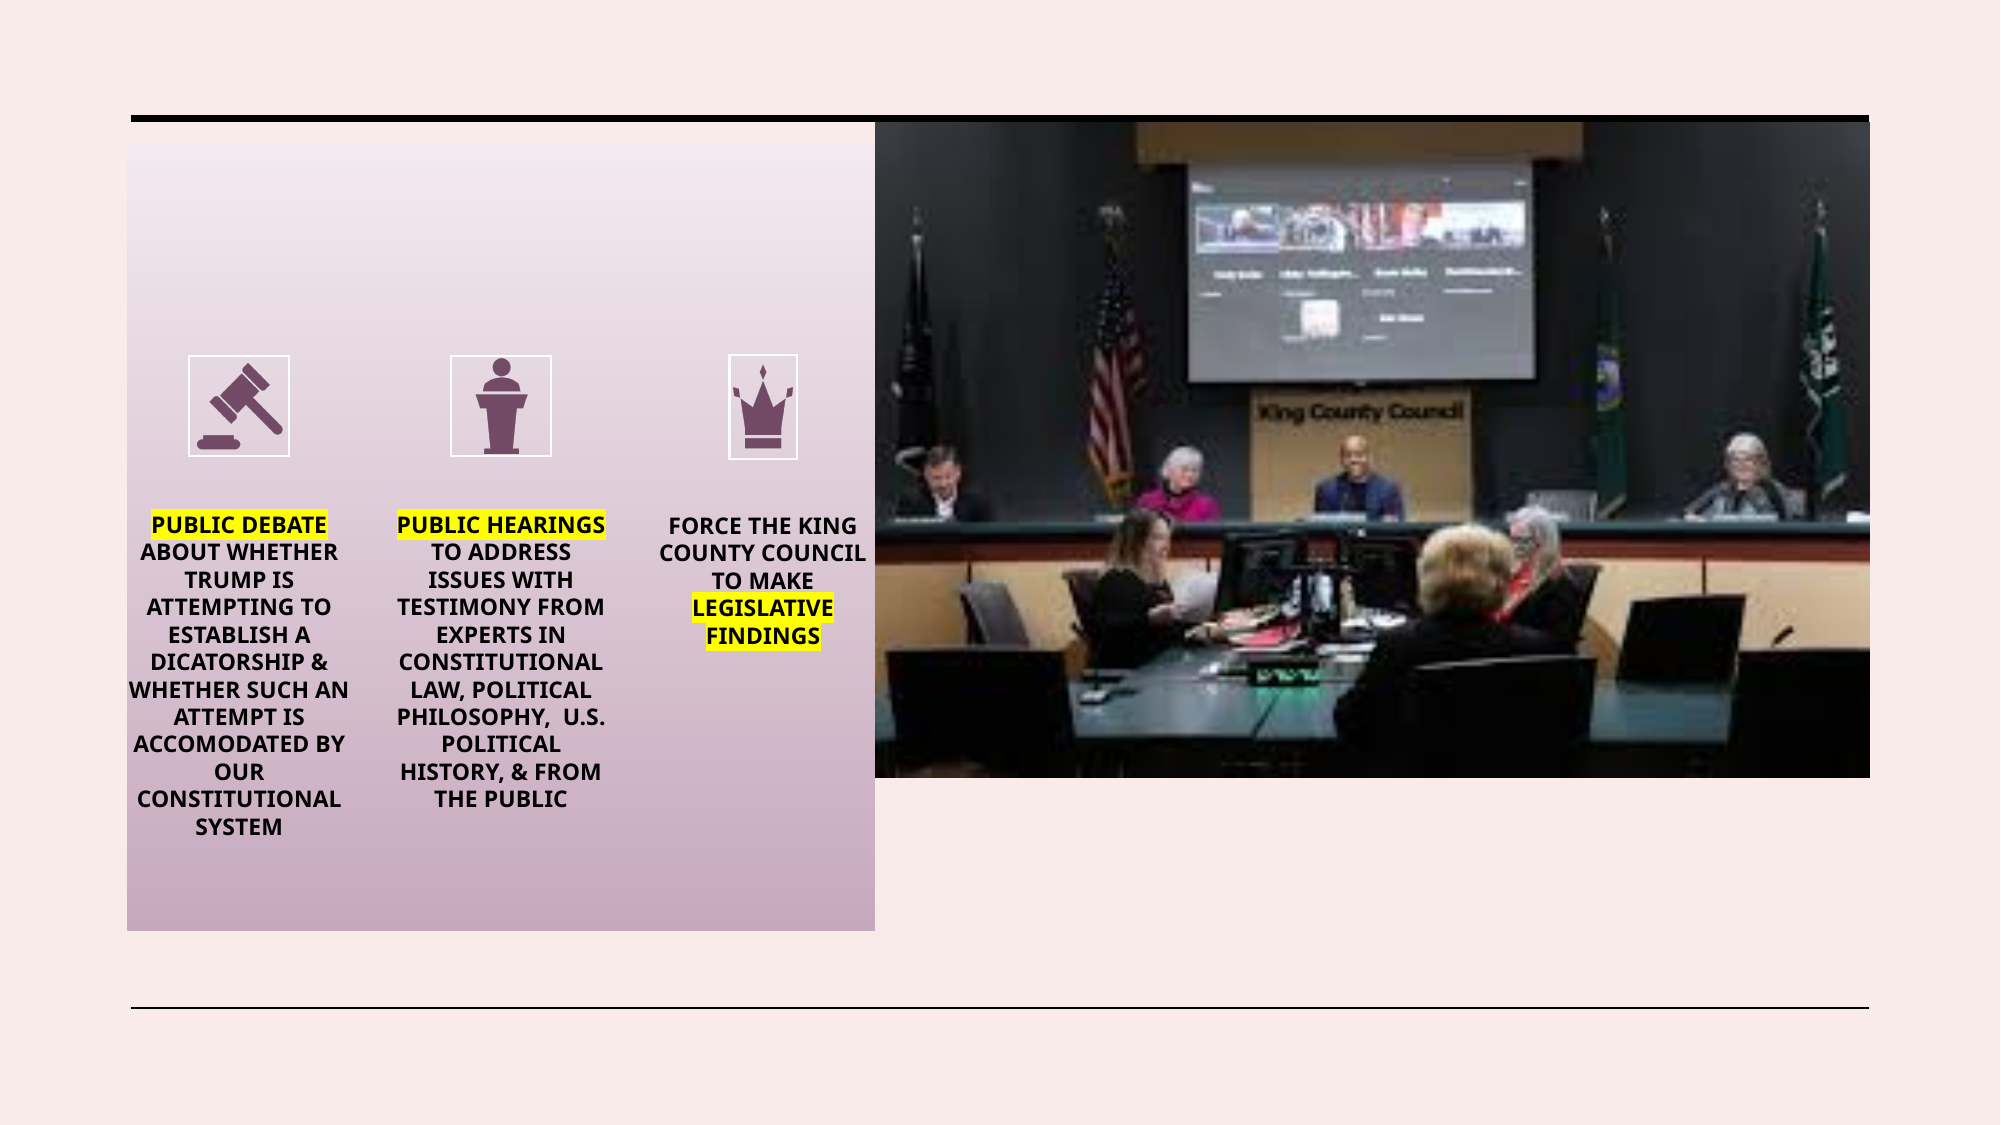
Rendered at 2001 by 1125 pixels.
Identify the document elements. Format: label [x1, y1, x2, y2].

text_box [127, 142, 875, 931]
picture [874, 122, 1871, 778]
